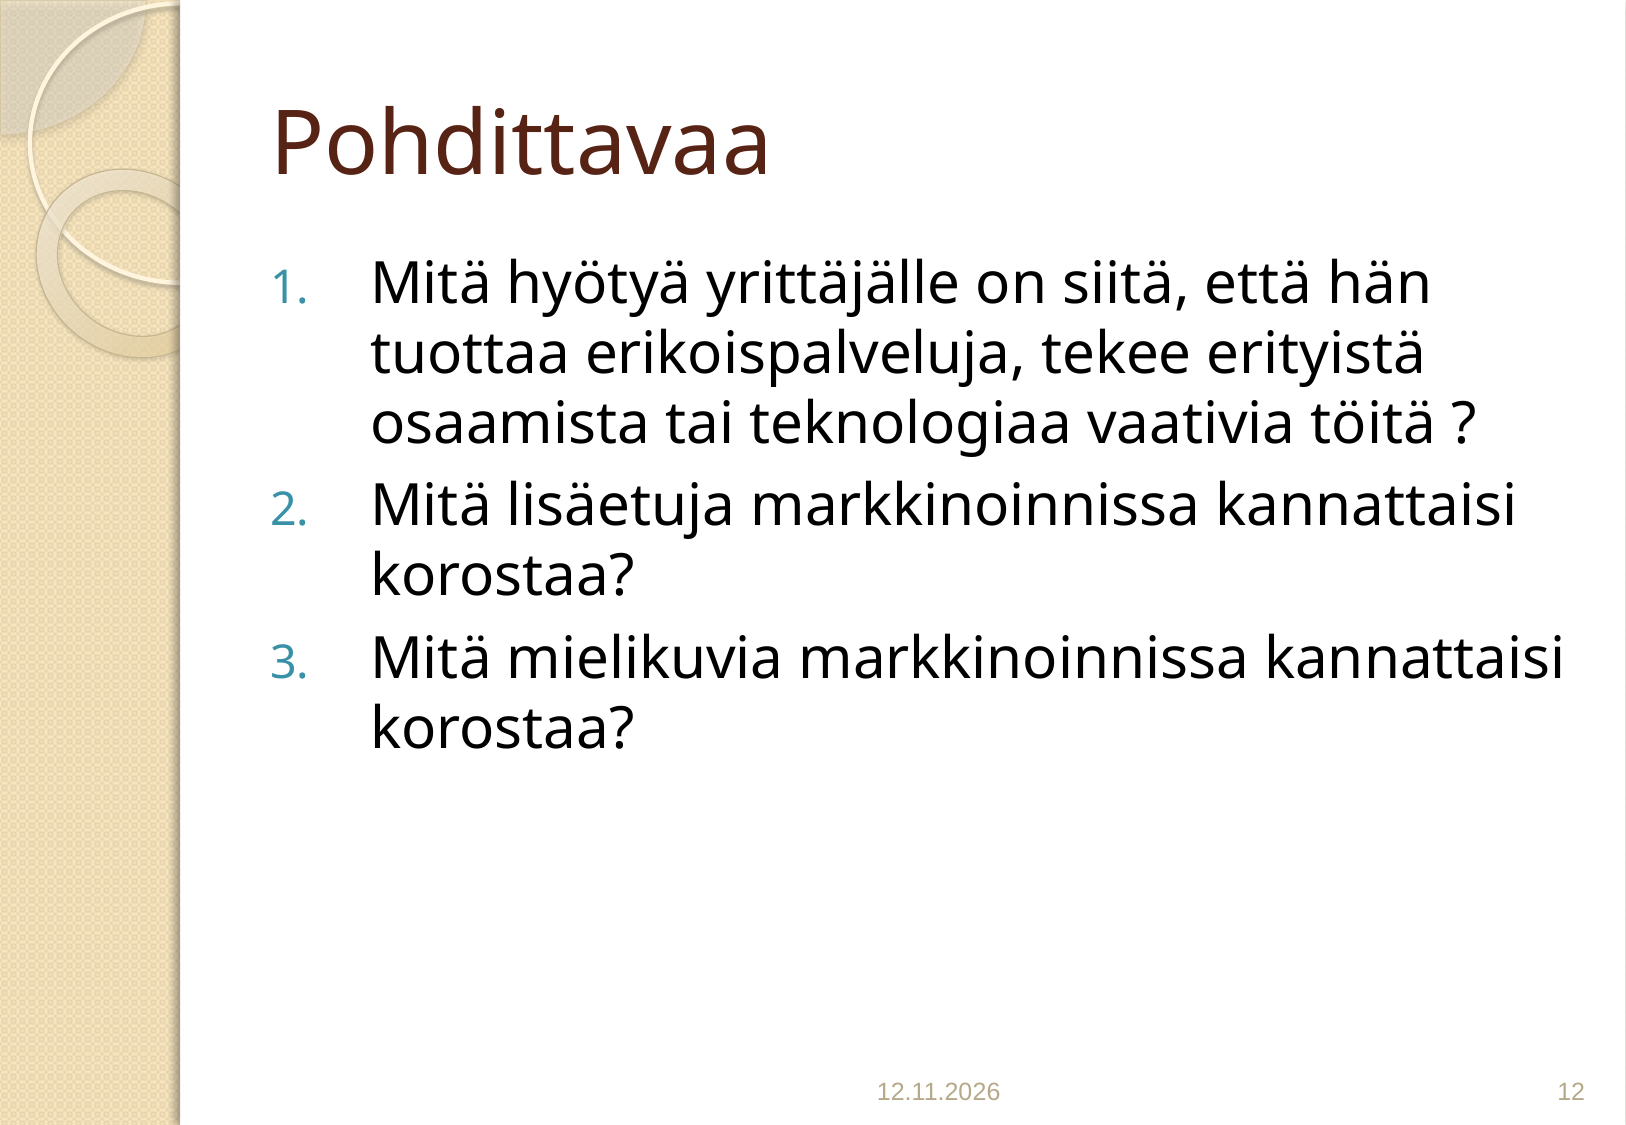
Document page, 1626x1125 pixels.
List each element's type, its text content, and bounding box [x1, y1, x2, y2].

list Mitä hyötyä yrittäjälle on siitä, että hän tuottaa erikoispalveluja, tekee erityistä osaamista tai teknologiaa vaativia töitä ? Mitä lisäetuja markkinoinnissa kannattaisi korostaa? Mitä mielikuvia markkinoinnissa kannattaisi korostaa? [254, 237, 1588, 1026]
title Pohdittavaa [255, 45, 1588, 233]
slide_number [636, 1034, 1016, 1113]
slide_number 12 [1530, 1034, 1612, 1113]
